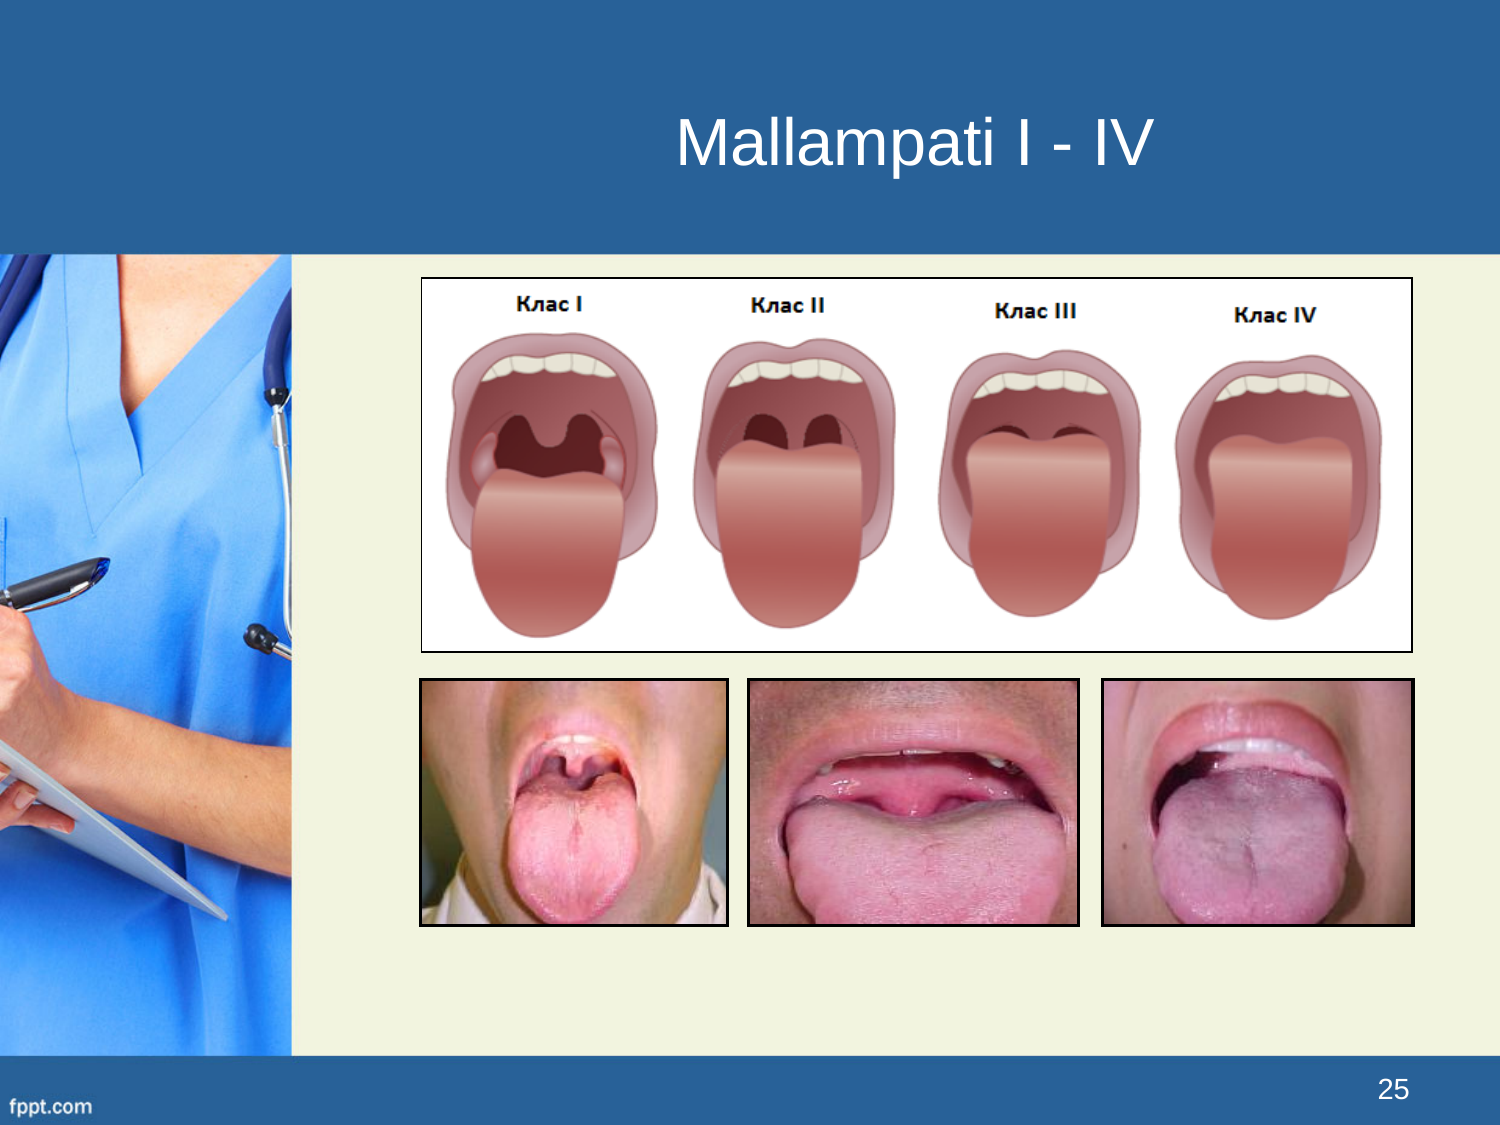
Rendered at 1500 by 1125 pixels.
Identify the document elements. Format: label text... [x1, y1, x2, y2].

picture [0, 0, 1500, 1125]
text_box Mallampati I - IV [419, 45, 1412, 233]
slide_number 25 [1074, 1062, 1426, 1125]
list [422, 278, 1412, 652]
